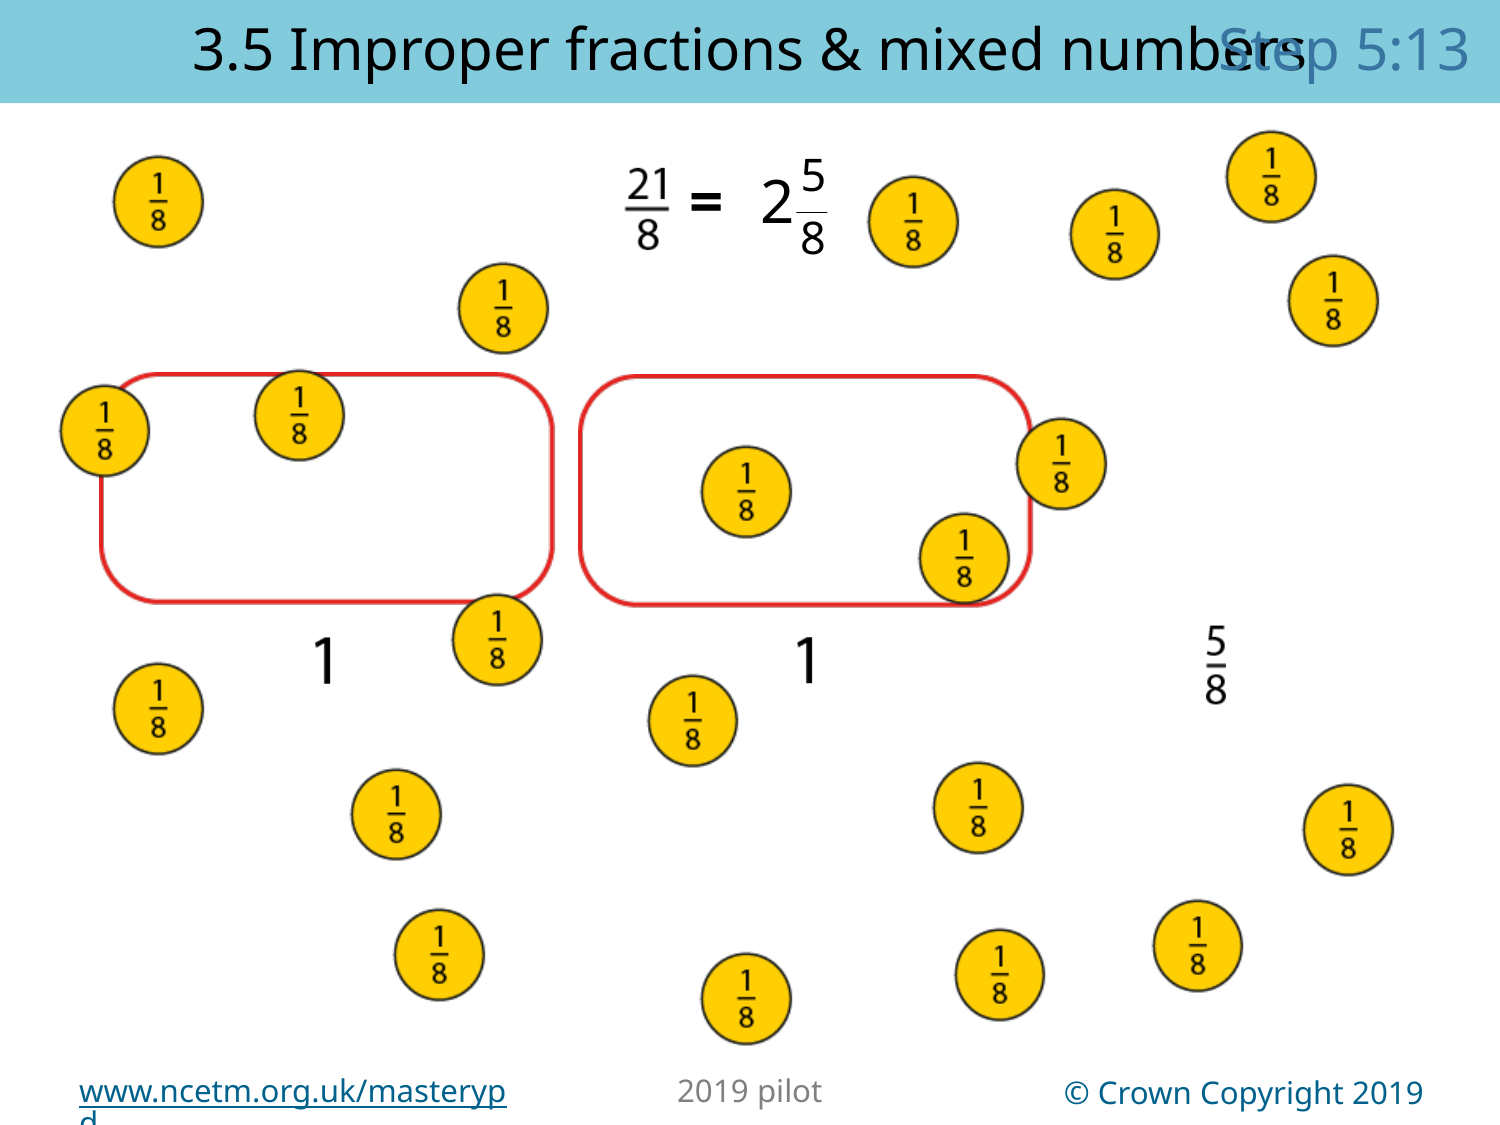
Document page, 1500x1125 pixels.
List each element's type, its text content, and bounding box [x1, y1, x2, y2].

picture [47, 365, 1112, 724]
picture [856, 172, 964, 280]
picture [636, 671, 743, 779]
picture [1214, 127, 1322, 235]
picture [616, 132, 700, 265]
picture [689, 949, 797, 1057]
picture [446, 259, 554, 366]
picture [339, 765, 447, 872]
picture [943, 925, 1050, 1033]
picture [101, 659, 209, 767]
picture [382, 905, 490, 1013]
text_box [687, 151, 833, 261]
picture [1141, 896, 1248, 1004]
picture [921, 758, 1029, 866]
picture [1057, 185, 1165, 292]
picture [1184, 612, 1241, 722]
picture [101, 152, 209, 260]
picture [1276, 251, 1384, 359]
picture [1291, 780, 1399, 888]
list Step 5:13 [0, 0, 1500, 104]
